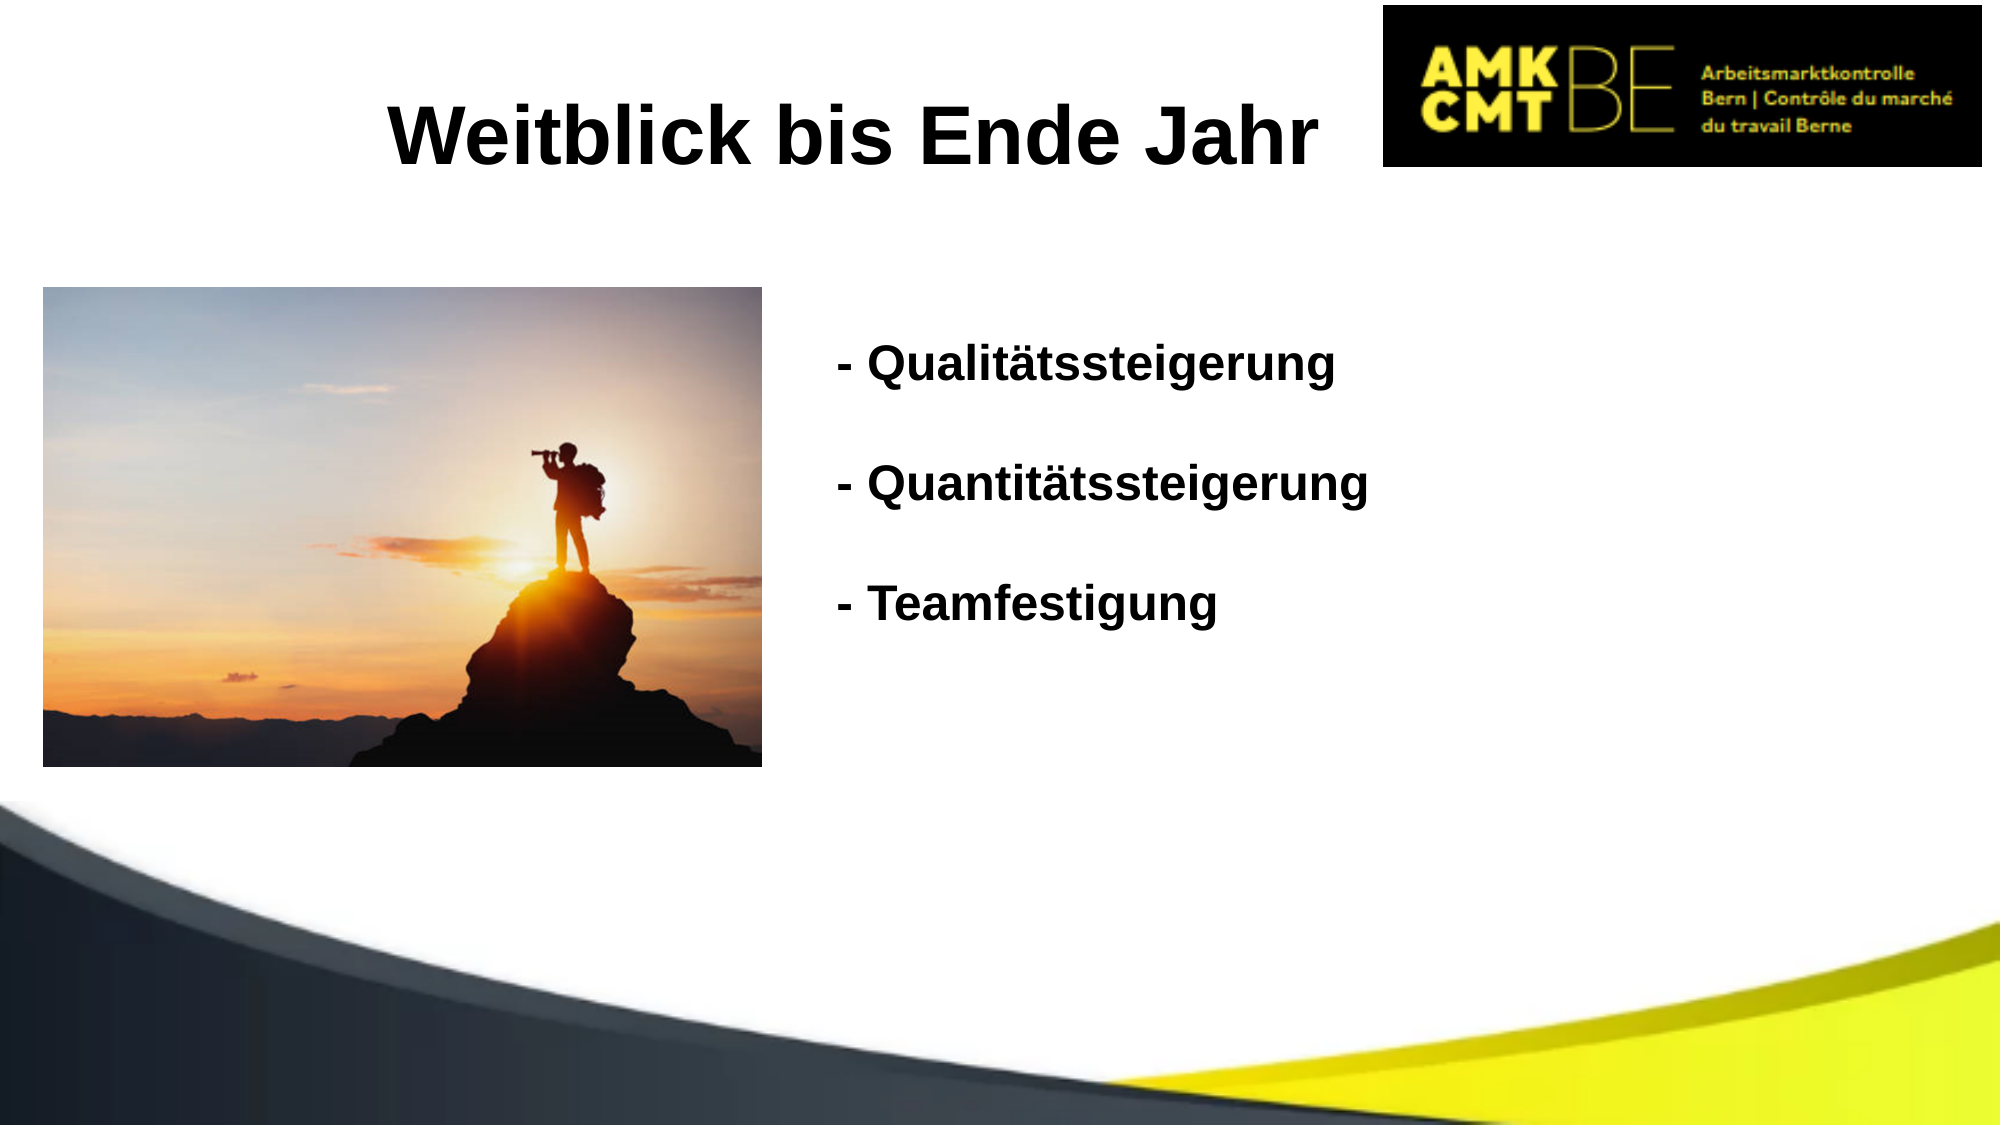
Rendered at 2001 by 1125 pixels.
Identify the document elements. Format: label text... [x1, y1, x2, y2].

picture [1383, 5, 1982, 167]
picture [43, 287, 762, 767]
text_box - Qualitätssteigerung - Quantitätssteigerung - Teamfestigung [821, 323, 1924, 758]
picture [0, 801, 2000, 1125]
text_box Weitblick bis Ende Jahr [32, 0, 1677, 191]
